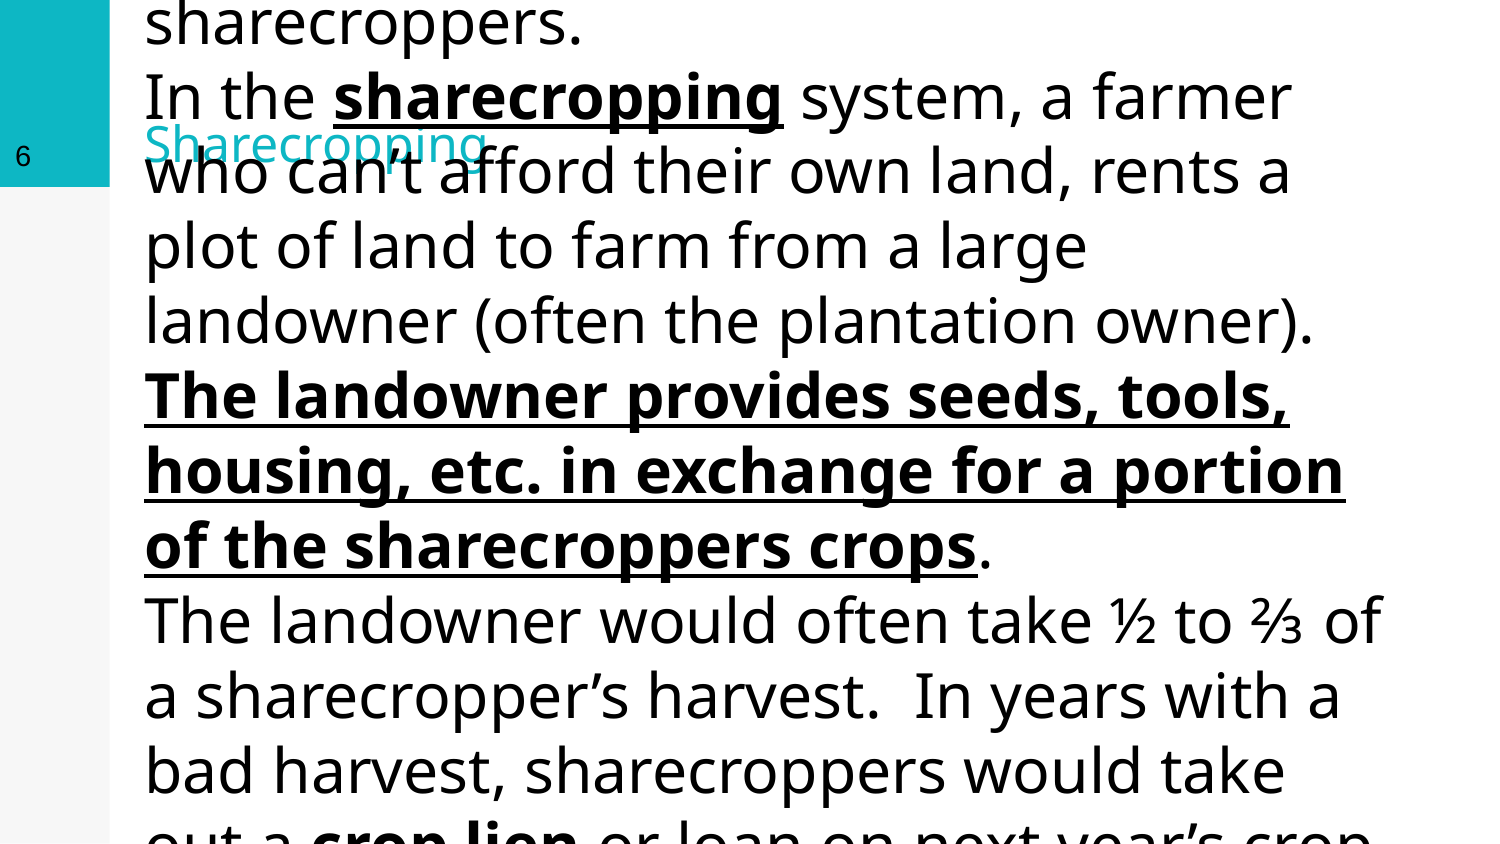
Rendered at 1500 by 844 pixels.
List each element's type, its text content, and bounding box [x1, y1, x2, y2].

text_box The Bureau helped Freedmen who had no land, set up contracts to become sharecroppers. In the sharecropping system, a farmer who can’t afford their own land, rents a plot of land to farm from a large landowner (often the plantation owner). The landowner provides seeds, tools, housing, etc. in exchange for a portion of the sharecroppers crops. The landowner would often take ½ to ⅔ of a sharecropper’s harvest. In years with a bad harvest, sharecroppers would take out a crop lien or loan on next year’s crop to get by. This led to an endless cycle of debt and poverty for African Americans and poor whites. [129, 165, 1404, 772]
slide_number ‹#› [0, 0, 110, 187]
title Sharecropping [129, 0, 712, 165]
